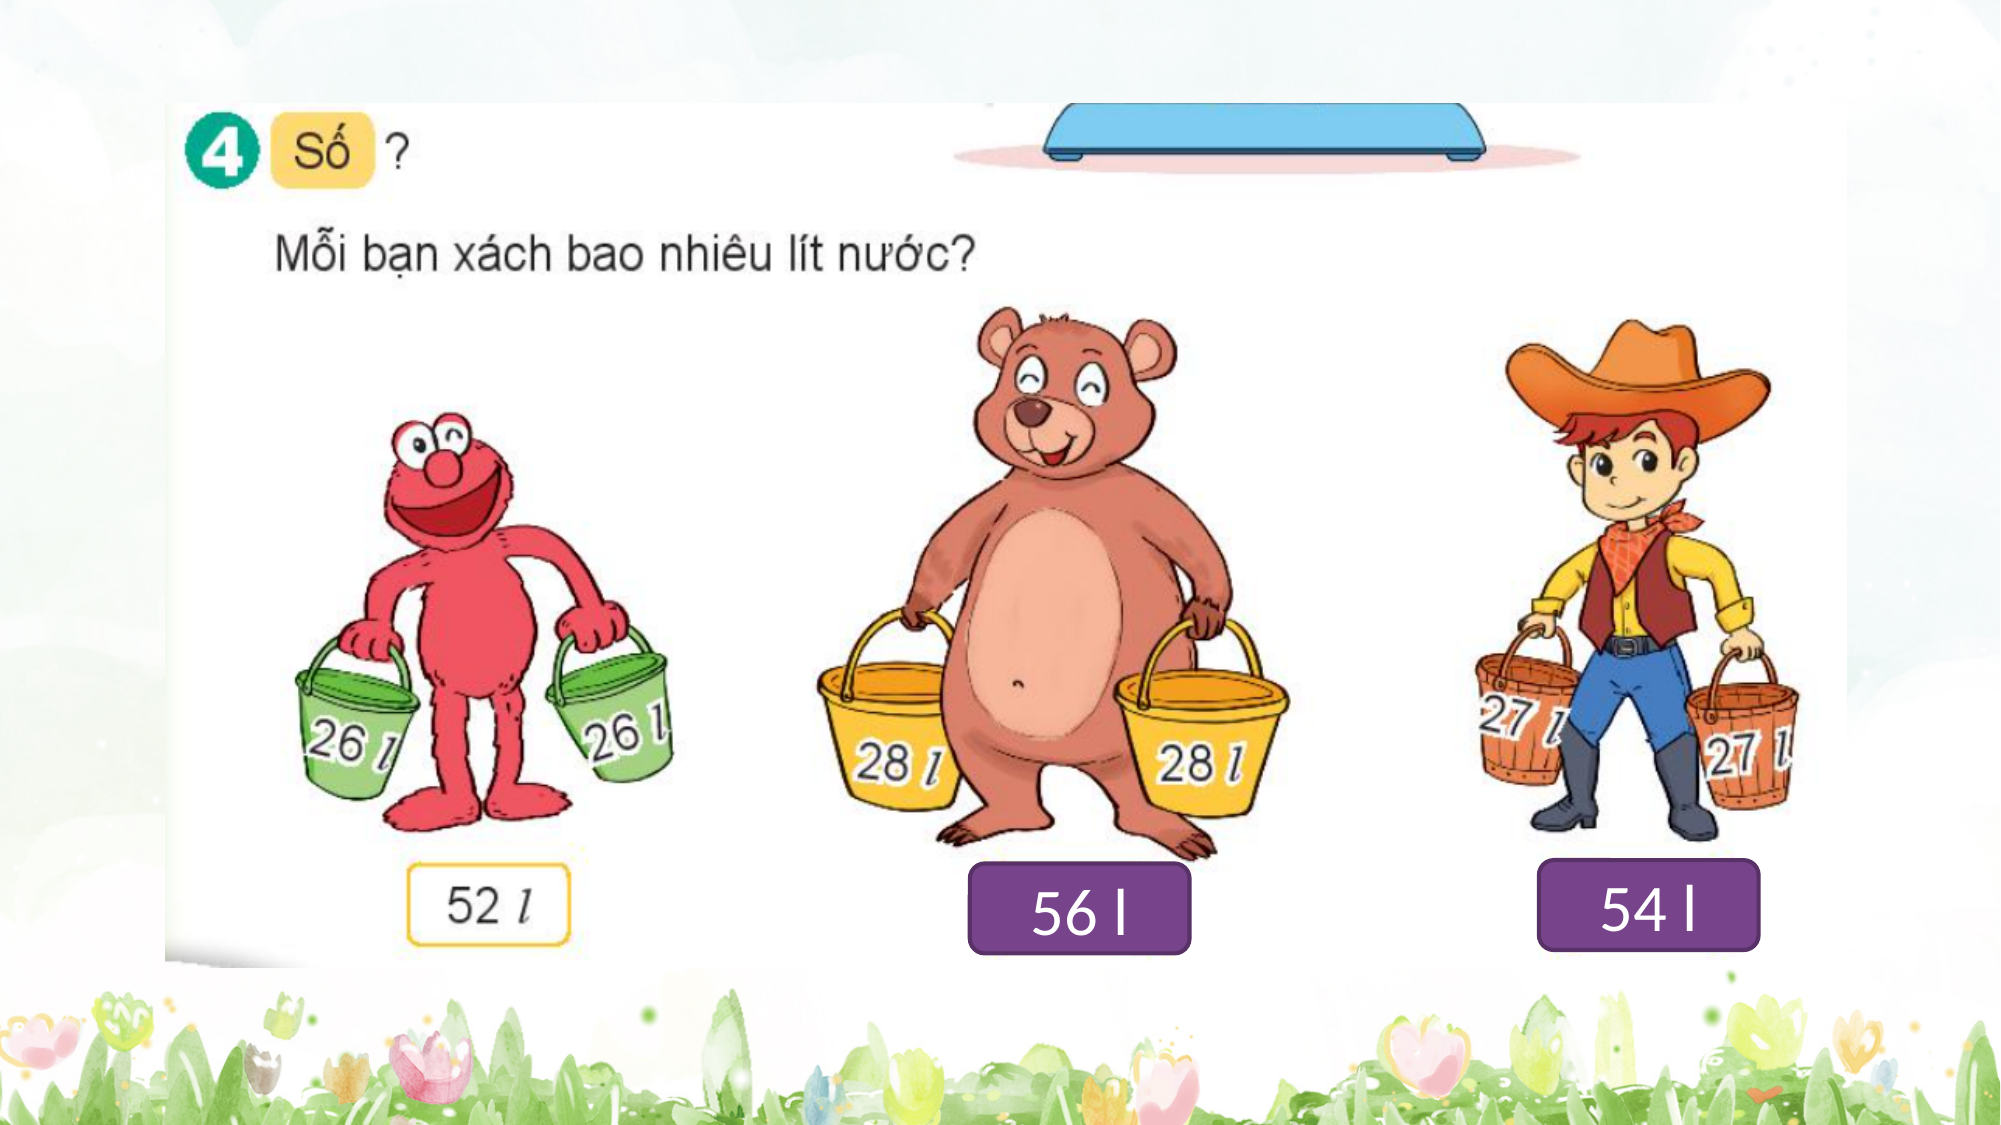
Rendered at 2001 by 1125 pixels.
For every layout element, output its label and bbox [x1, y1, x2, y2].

picture [0, 0, 2001, 1125]
slide_number [1433, 1042, 1900, 1103]
list [164, 103, 1847, 968]
